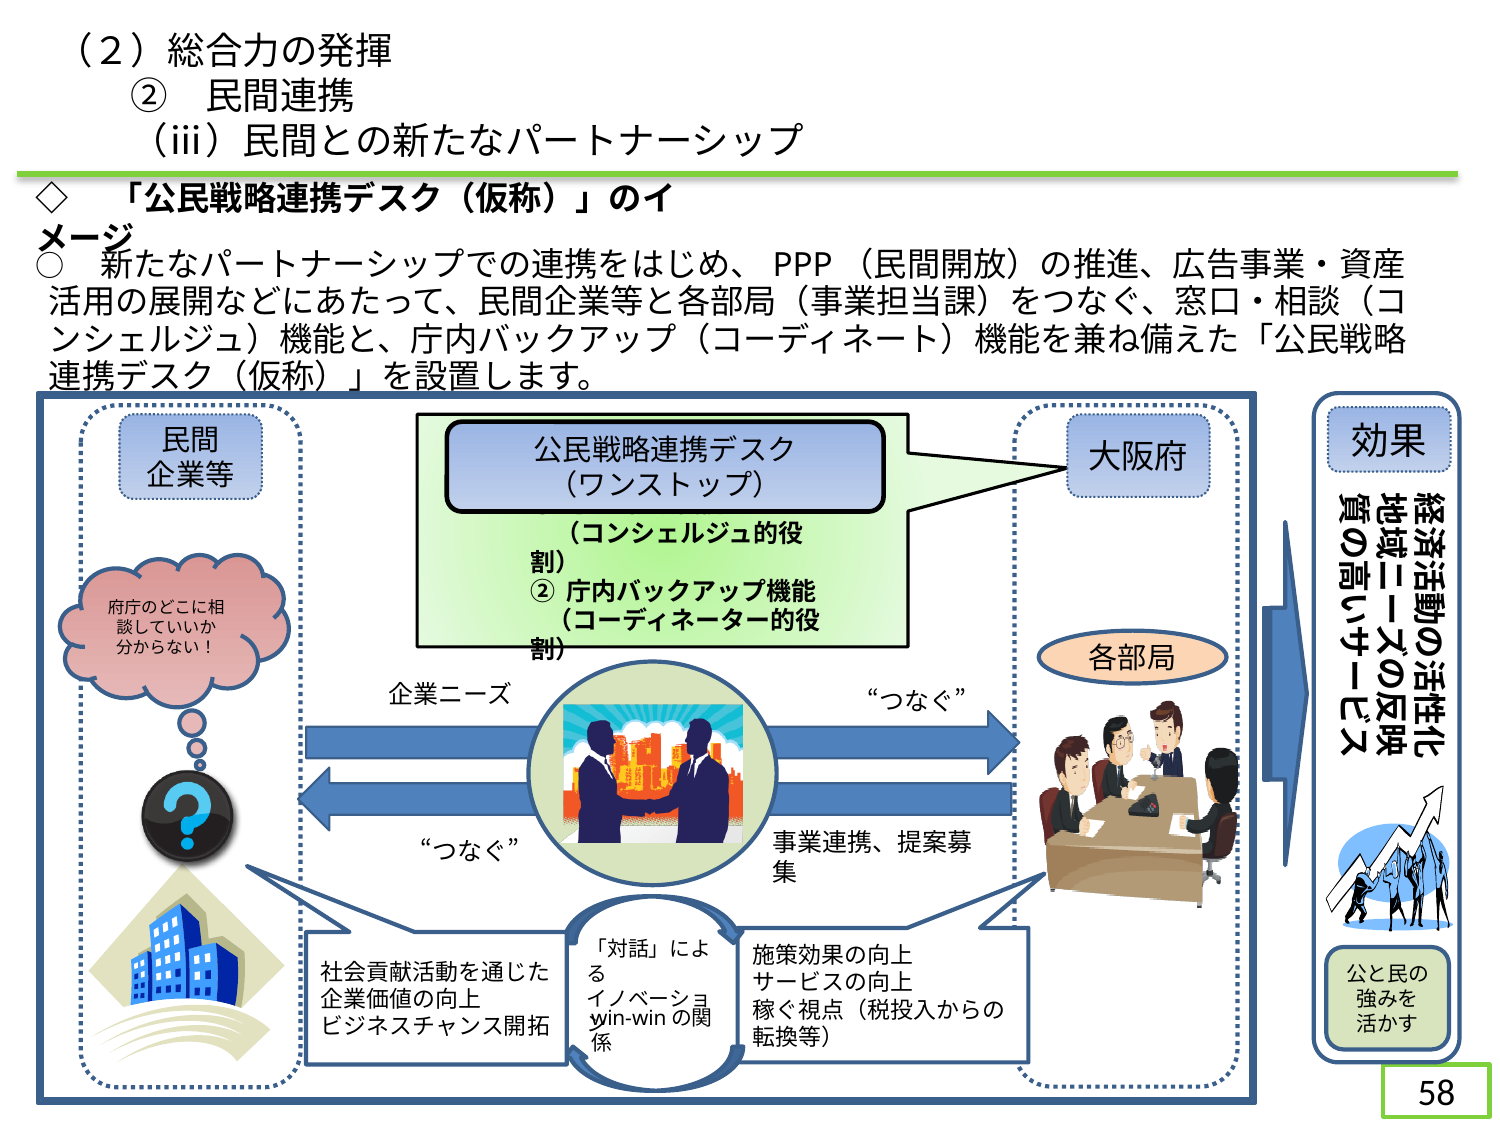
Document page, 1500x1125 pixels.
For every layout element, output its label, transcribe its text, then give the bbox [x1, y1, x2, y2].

text_box ◇ 「公民戦略連携デスク（仮称）」のイメージ [18, 192, 731, 238]
text_box ○ 新たなパートナーシップでの連携をはじめ、PPP（民間開放）の推進、広告事業・資産活用の展開などにあたって、民間企業等と各部局（事業担当課）をつなぐ、窓口・相談（コンシェルジュ）機能と、庁内バックアップ（コーディネート）機能を兼ね備えた「公民戦略連携デスク（仮称）」を設置します。 [20, 238, 1442, 403]
text_box 57 [1381, 1062, 1492, 1119]
picture [558, 704, 744, 844]
text_box （２）総合力の発揮 ② 民間連携 （ⅲ）民間との新たなパートナーシップ [40, 19, 1424, 170]
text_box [37, 392, 1460, 1104]
picture [88, 756, 285, 1063]
